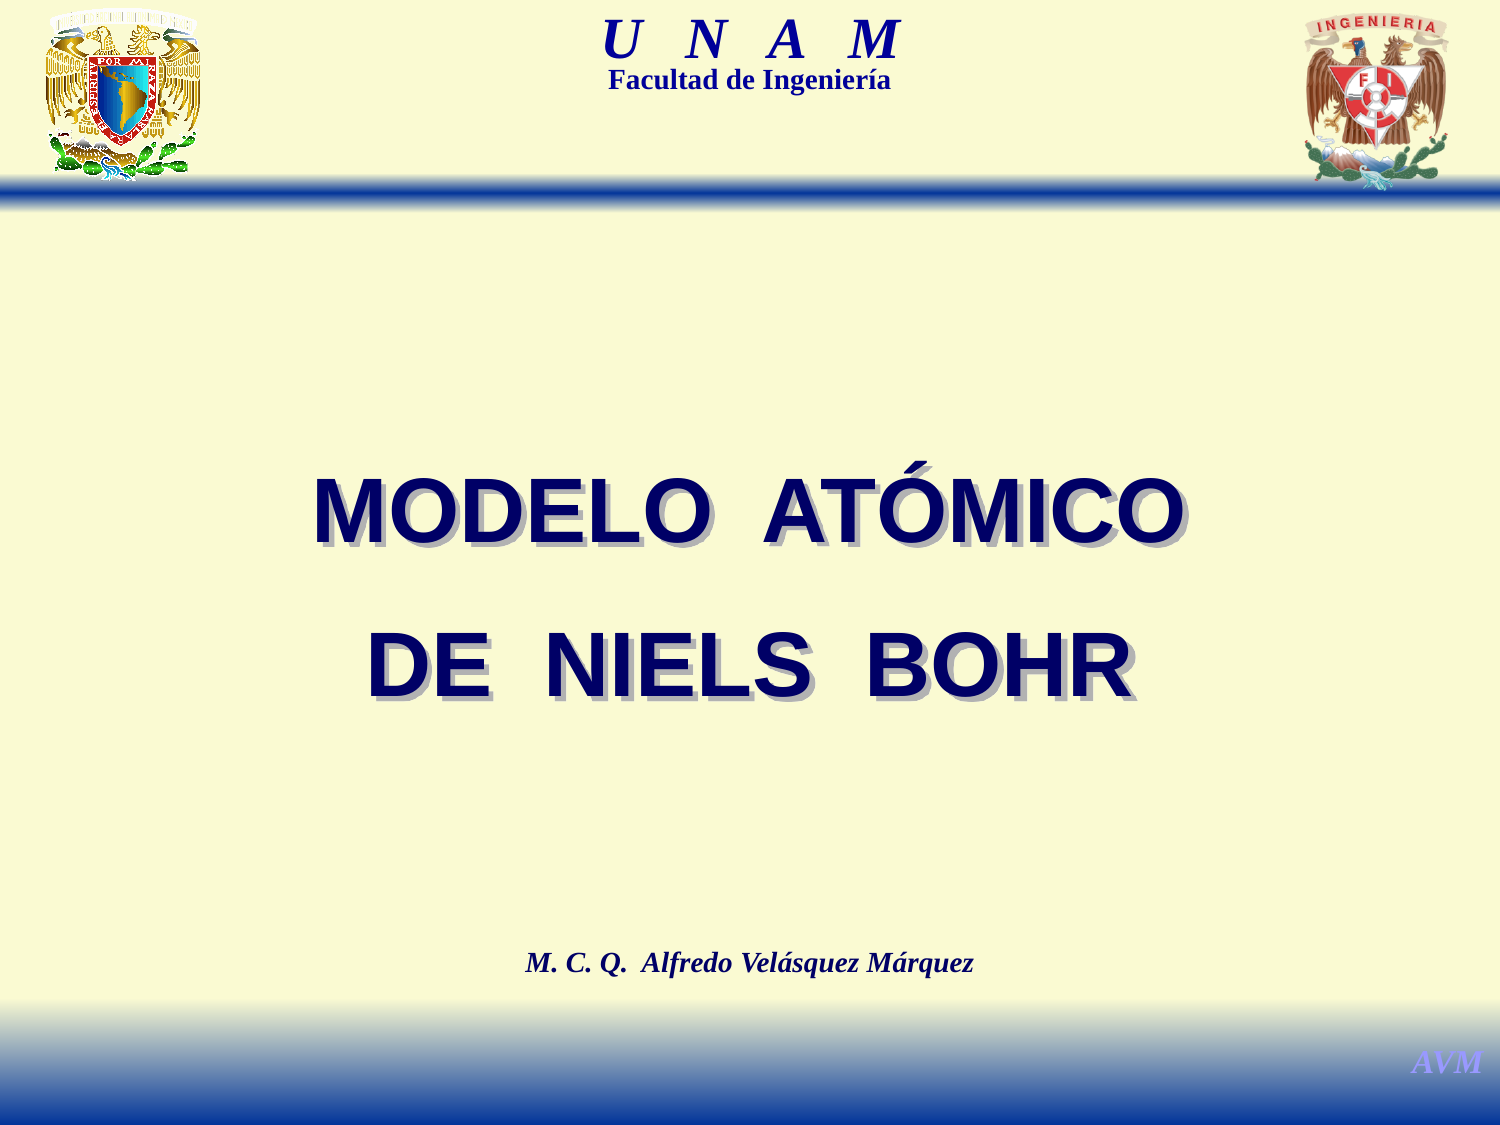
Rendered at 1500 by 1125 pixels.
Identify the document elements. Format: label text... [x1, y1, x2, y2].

text_box MODELO ATÓMICO DE NIELS BOHR [174, 399, 1325, 723]
picture [46, 8, 200, 181]
text_box M. C. Q. Alfredo Velásquez Márquez [490, 935, 1010, 986]
picture [1299, 5, 1453, 198]
